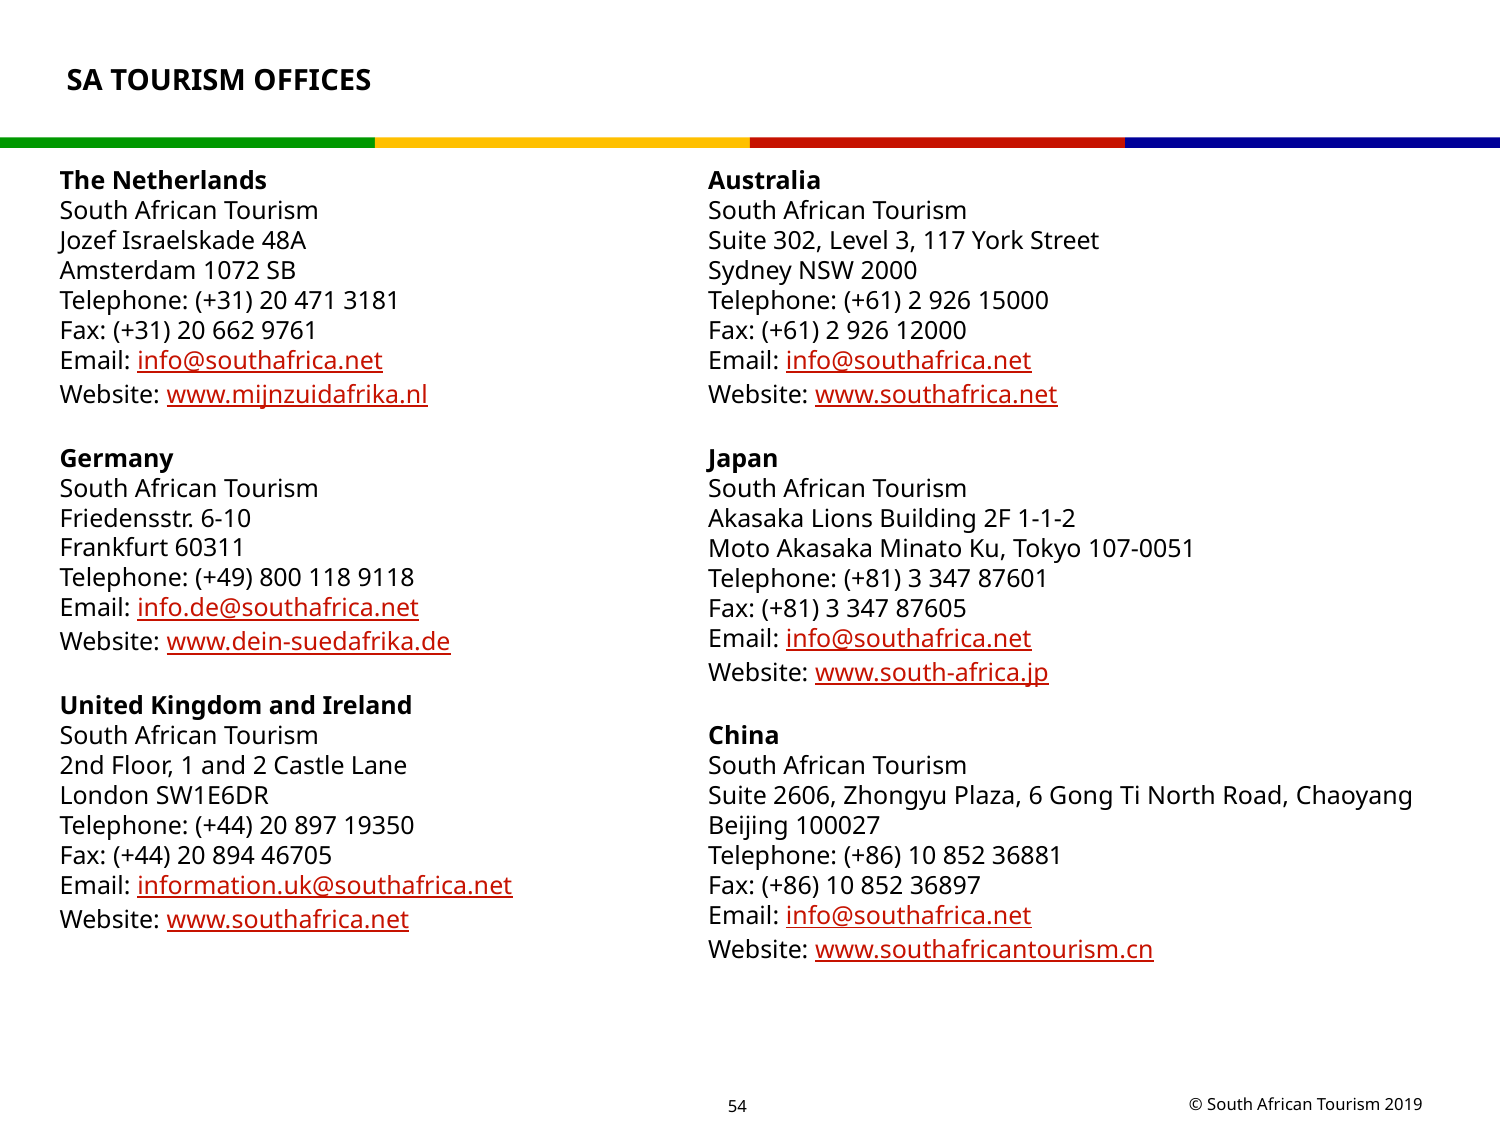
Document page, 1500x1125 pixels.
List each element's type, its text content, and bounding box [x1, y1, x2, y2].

text_box The Netherlands South African Tourism Jozef Israelskade 48A Amsterdam 1072 SB Telephone: (+31) 20 471 3181 Fax: (+31) 20 662 9761 Email: info@southafrica.net Website: www.mijnzuidafrika.nl Germany South African Tourism Friedensstr. 6-10 Frankfurt 60311 Telephone: (+49) 800 118 9118 Email: info.de@southafrica.net Website: www.dein-suedafrika.de United Kingdom and Ireland South African Tourism 2nd Floor, 1 and 2 Castle Lane London SW1E6DR Telephone: (+44) 20 897 19350 Fax: (+44) 20 894 46705 Email: information.uk@southafrica.net Website: www.southafrica.net [44, 157, 528, 945]
list SA TOURISM OFFICES [51, 53, 1399, 188]
text_box Australia South African Tourism Suite 302, Level 3, 117 York Street Sydney NSW 2000 Telephone: (+61) 2 926 15000 Fax: (+61) 2 926 12000 Email: info@southafrica.net Website: www.southafrica.net Japan South African Tourism Akasaka Lions Building 2F 1-1-2 Moto Akasaka Minato Ku, Tokyo 107-0051 Telephone: (+81) 3 347 87601 Fax: (+81) 3 347 87605 Email: info@southafrica.net Website: www.south-africa.jp China South African Tourism Suite 2606, Zhongyu Plaza, 6 Gong Ti North Road, Chaoyang Beijing 100027 Telephone: (+86) 10 852 36881 Fax: (+86) 10 852 36897 Email: info@southafrica.net Website: www.southafricantourism.cn [693, 157, 1436, 976]
